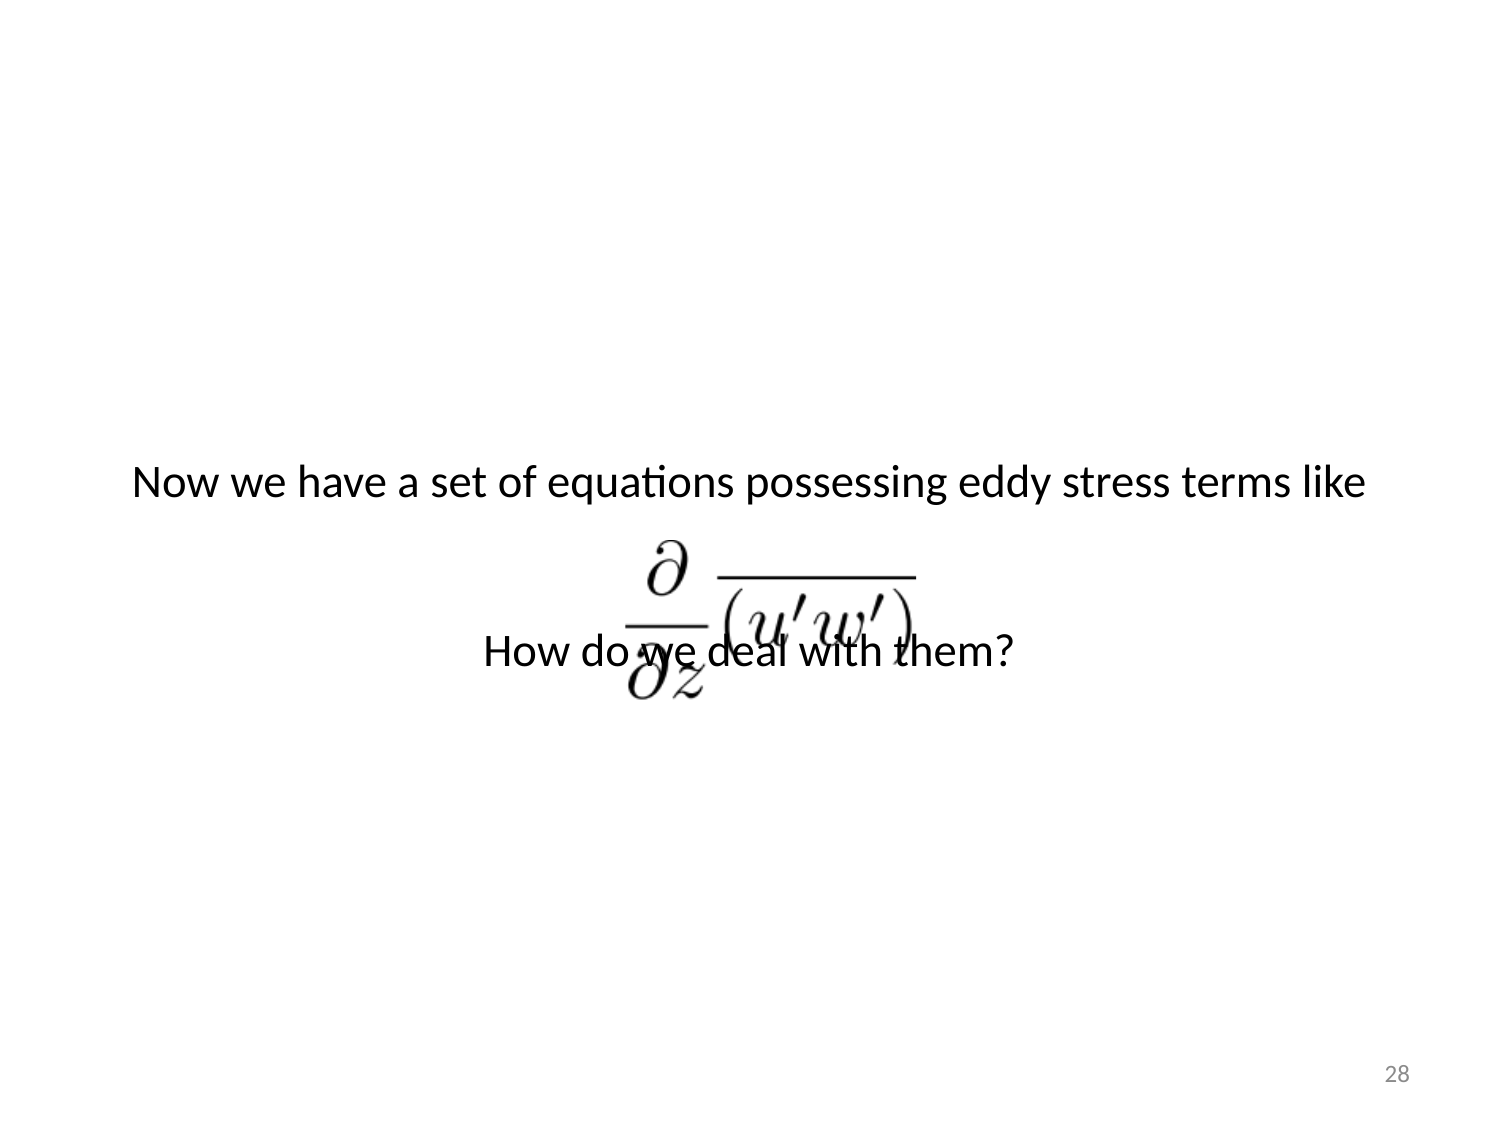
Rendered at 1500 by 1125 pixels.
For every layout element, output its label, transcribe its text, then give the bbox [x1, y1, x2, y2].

picture [624, 540, 917, 702]
title Now we have a set of equations possessing eddy stress terms like How do we deal with them? [112, 442, 1388, 684]
slide_number 28 [1074, 1042, 1425, 1103]
